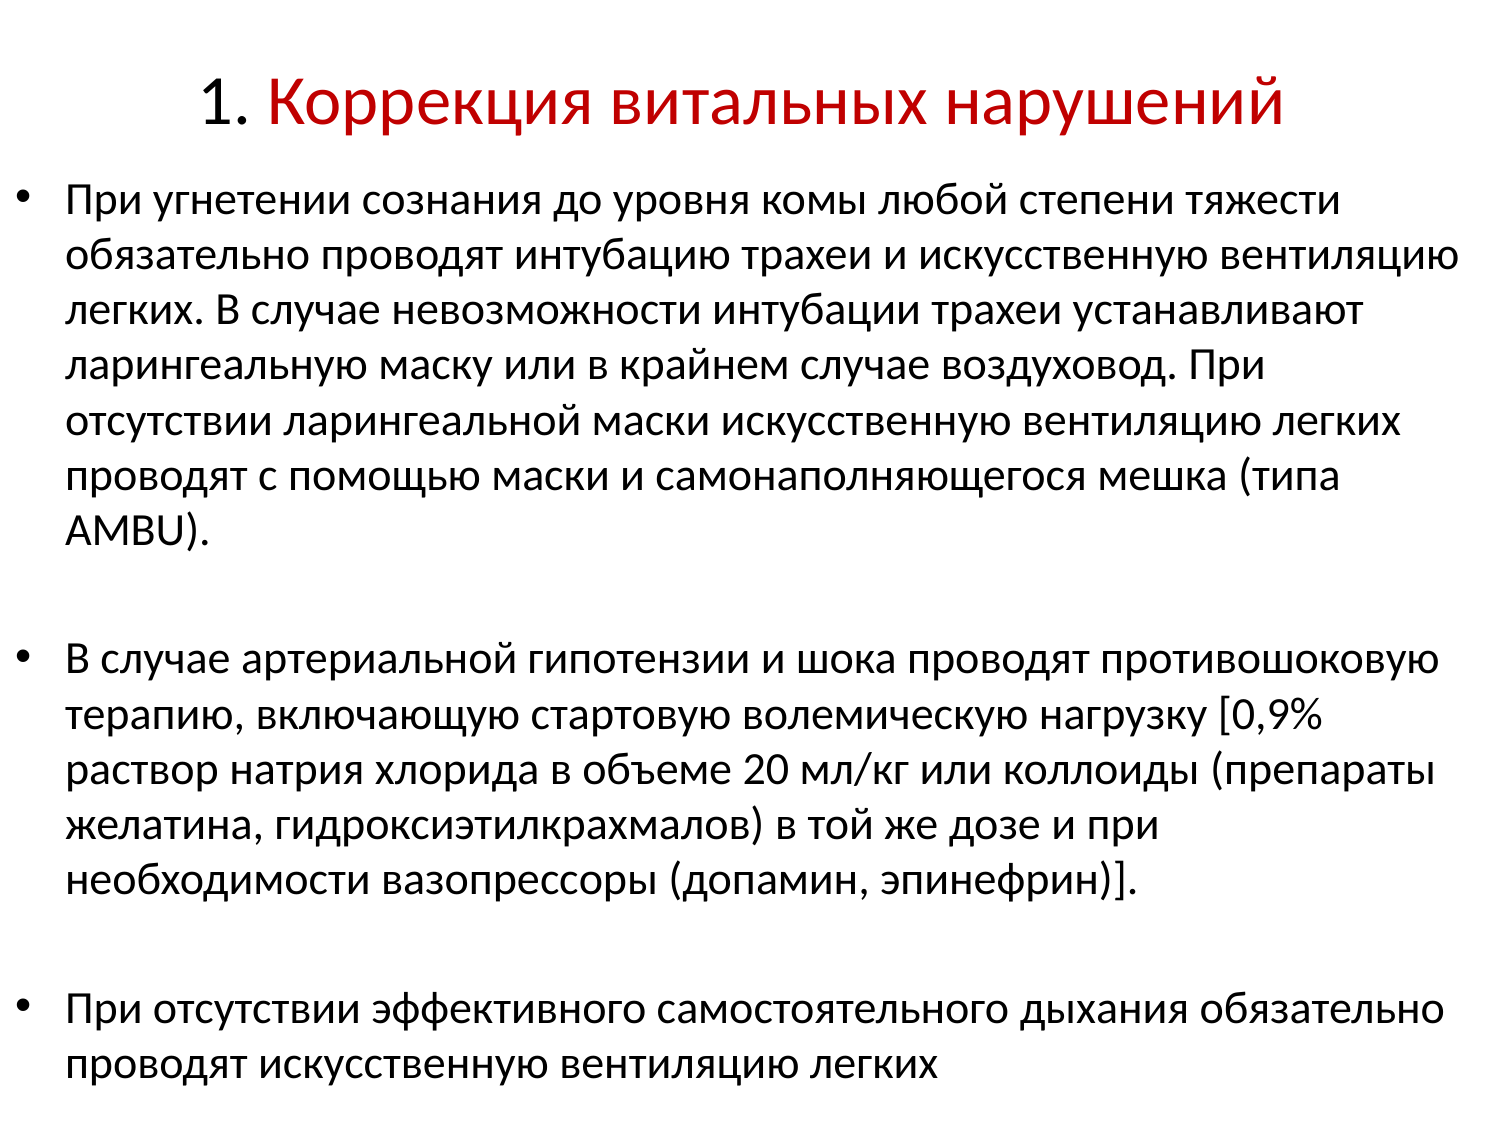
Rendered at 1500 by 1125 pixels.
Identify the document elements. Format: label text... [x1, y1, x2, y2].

list При угнетении сознания до уровня комы любой степени тяжести обязательно проводят интубацию трахеи и искусственную вентиляцию легких. В случае невозможности интубации трахеи устанавливают ларингеальную маску или в крайнем случае воздуховод. При отсутствии ларингеальной маски искусственную вентиляцию легких проводят с помощью маски и самонаполняющегося мешка (типа АМBU). В случае артериальной гипотензии и шока проводят противошоковую терапию, включающую стартовую волемическую нагрузку [0,9% раствор натрия хлорида в объеме 20 мл/кг или коллоиды (препараты желатина, гидроксиэтилкрахмалов) в той же дозе и при необходимости вазопрессоры (допамин, эпинефрин)]. При отсутствии эффективного самостоятельного дыхания обязательно проводят искусственную вентиляцию легких [0, 160, 1483, 1106]
title 1. Коррекция витальных нарушений [29, 45, 1471, 160]
